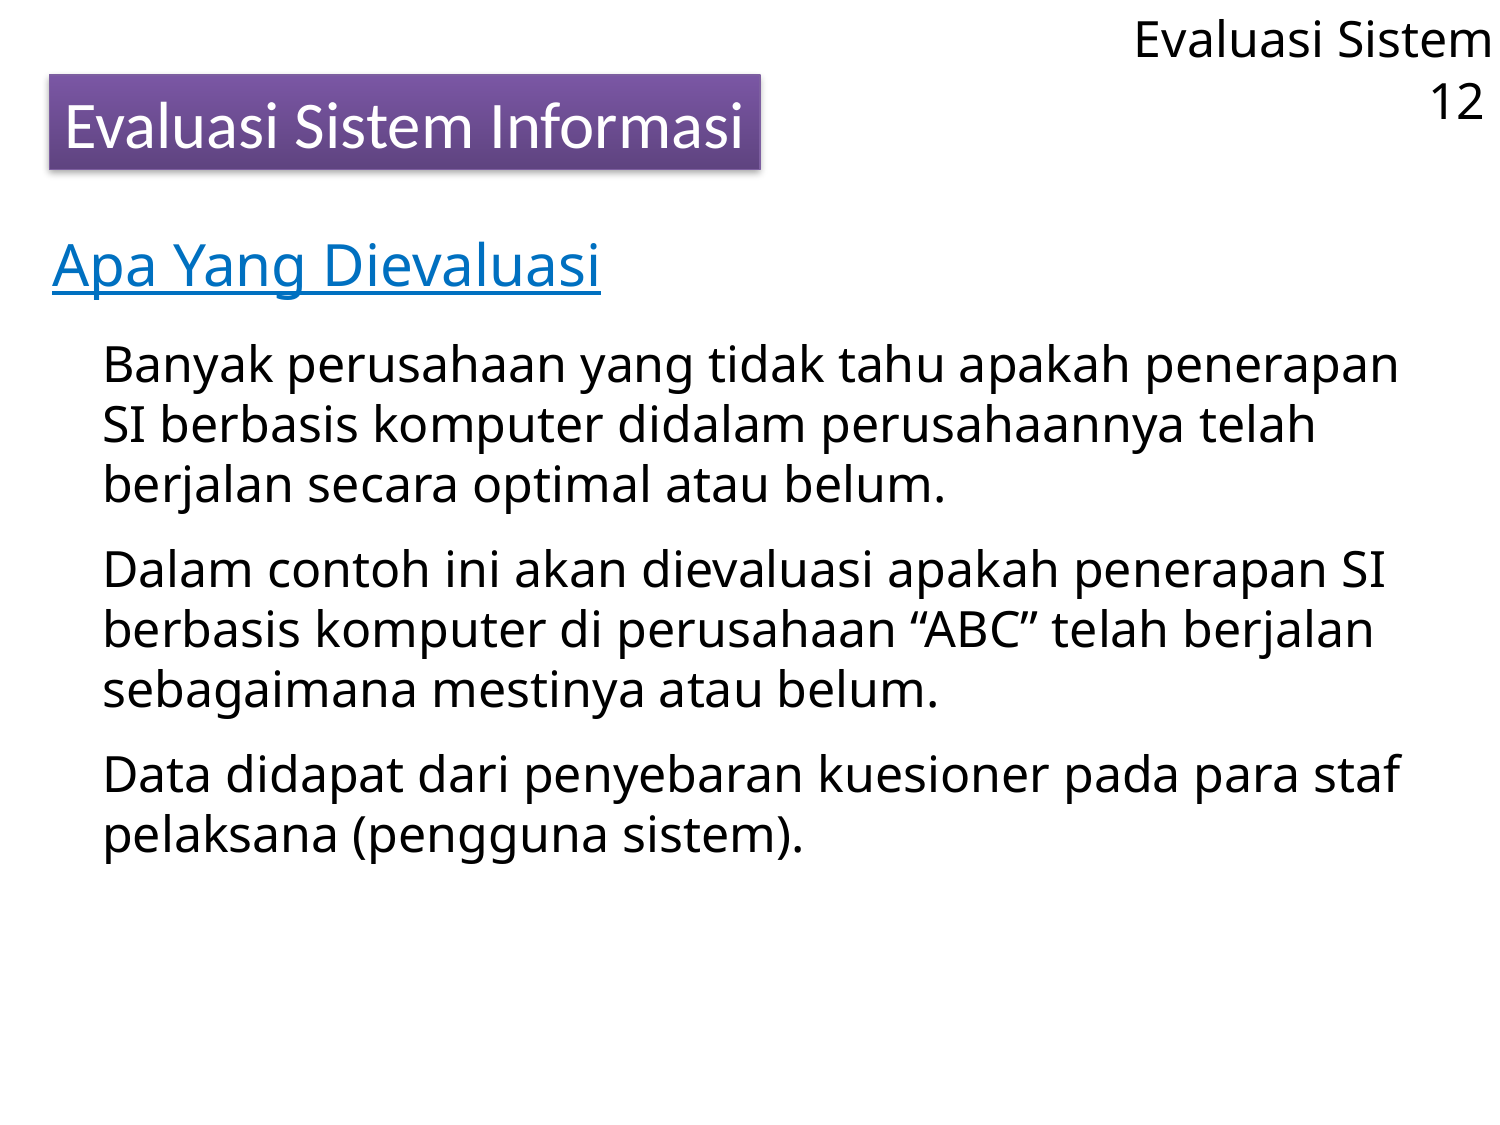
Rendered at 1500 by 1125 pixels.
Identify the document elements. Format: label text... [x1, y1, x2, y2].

text_box Apa Yang Dievaluasi [37, 220, 616, 306]
text_box Evaluasi Sistem [1119, 0, 1500, 75]
text_box 12 [1374, 62, 1500, 146]
text_box Evaluasi Sistem Informasi [49, 74, 761, 170]
text_box Banyak perusahaan yang tidak tahu apakah penerapan SI berbasis komputer didalam perusahaannya telah berjalan secara optimal atau belum. Dalam contoh ini akan dievaluasi apakah penerapan SI berbasis komputer di perusahaan “ABC” telah berjalan sebagaimana mestinya atau belum. Data didapat dari penyebaran kuesioner pada para staf pelaksana (pengguna sistem). [87, 324, 1463, 870]
